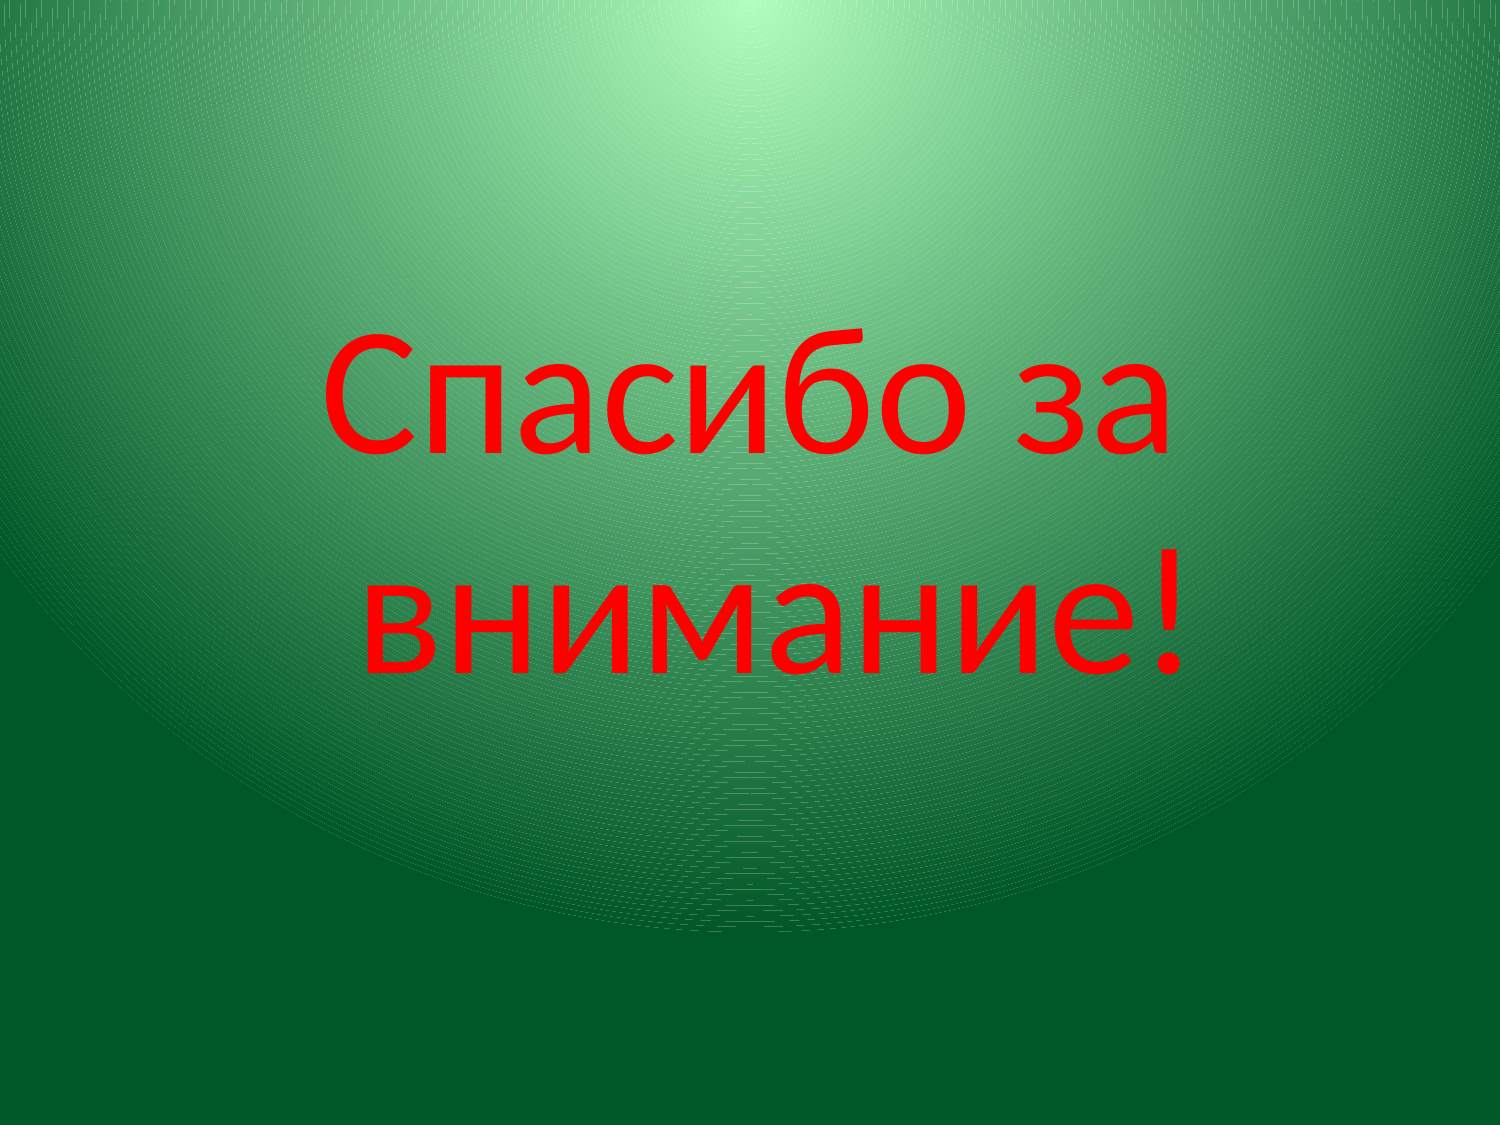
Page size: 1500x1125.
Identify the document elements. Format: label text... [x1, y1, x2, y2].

list Спасибо за внимание! [74, 262, 1426, 1006]
